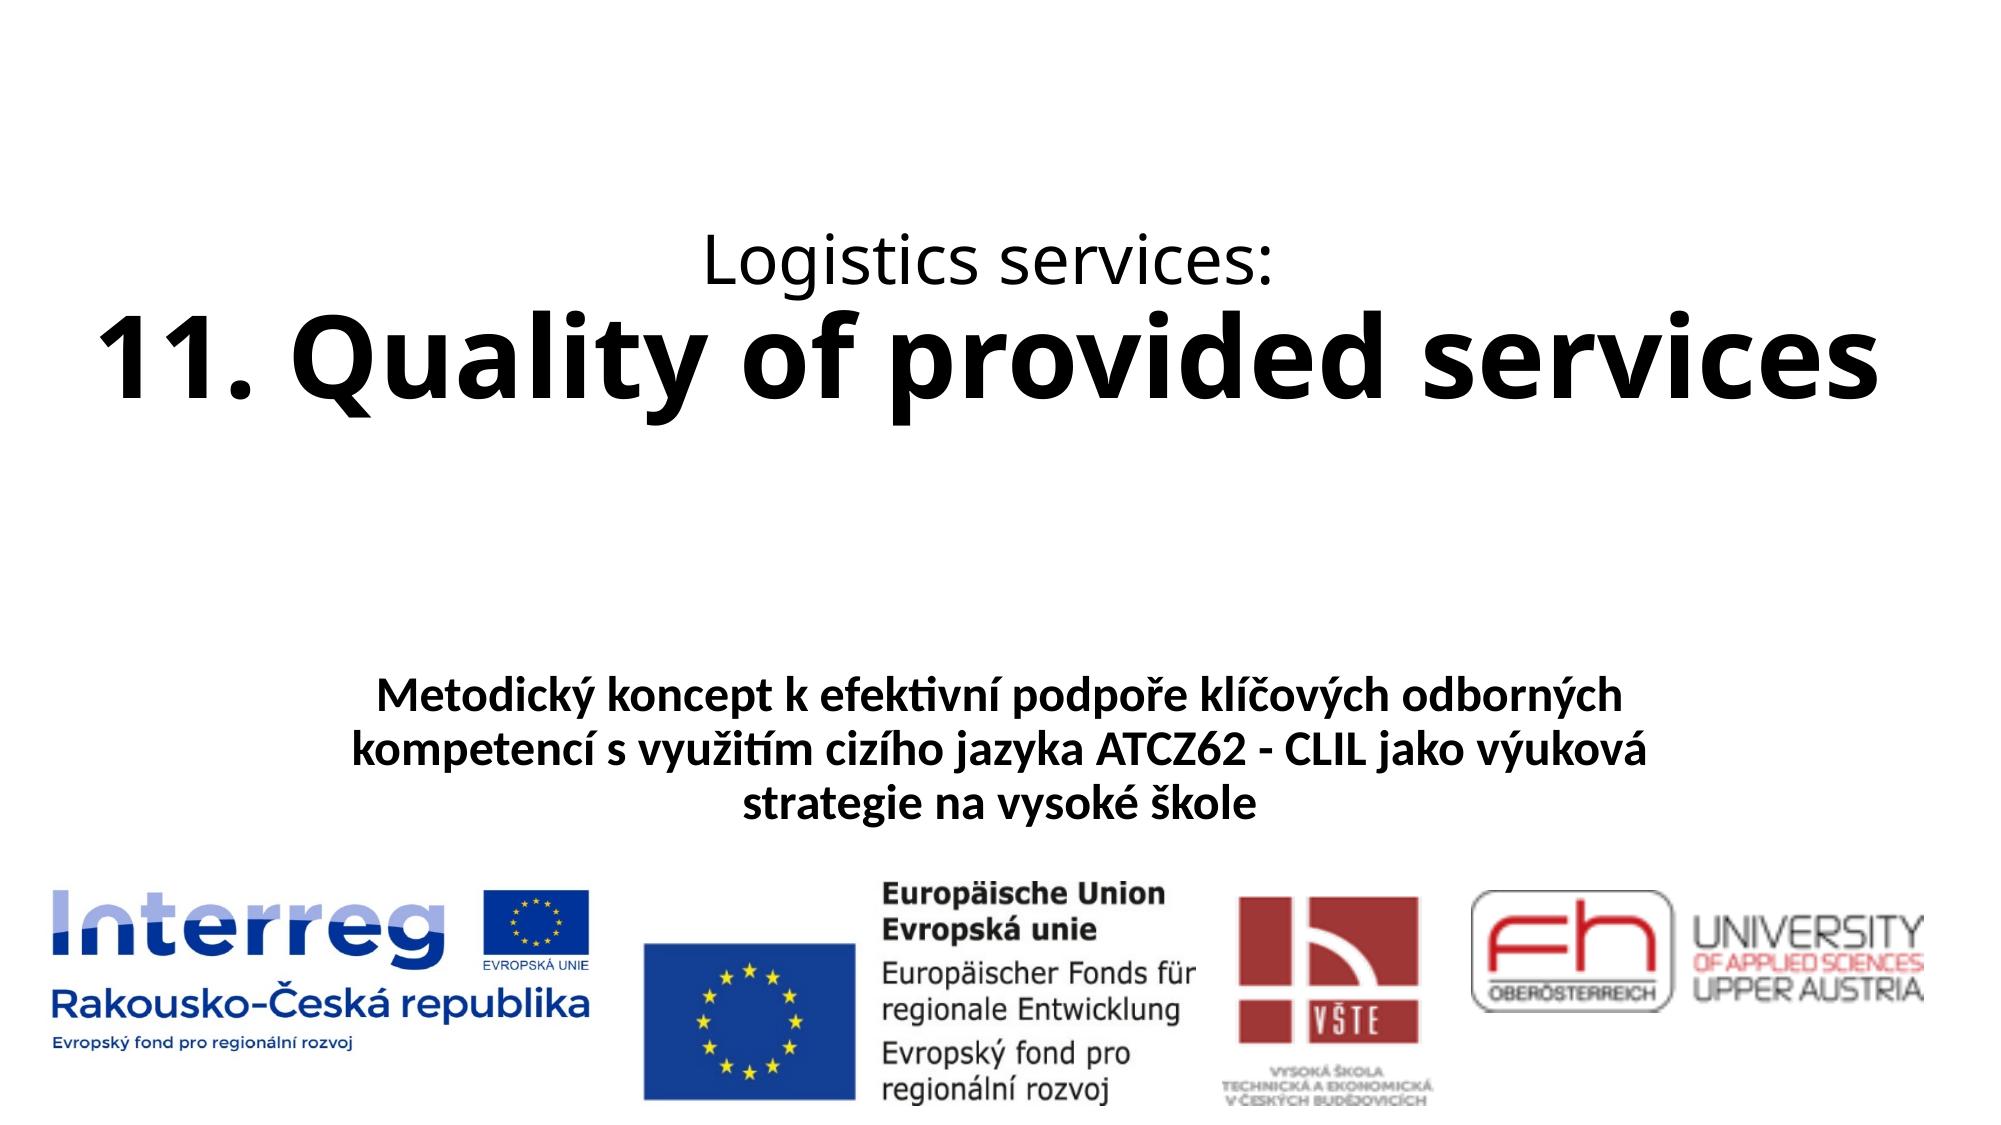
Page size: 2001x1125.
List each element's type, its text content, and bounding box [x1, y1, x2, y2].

title Logistics services: 11. Quality of provided services [53, 214, 1924, 432]
picture [1471, 890, 1924, 1013]
picture [0, 840, 1196, 1125]
subtitle Metodický koncept k efektivní podpoře klíčových odborných kompetencí s využitím cizího jazyka ATCZ62 - CLIL jako výuková strategie na vysoké škole [249, 660, 1750, 863]
picture [1222, 896, 1434, 1106]
